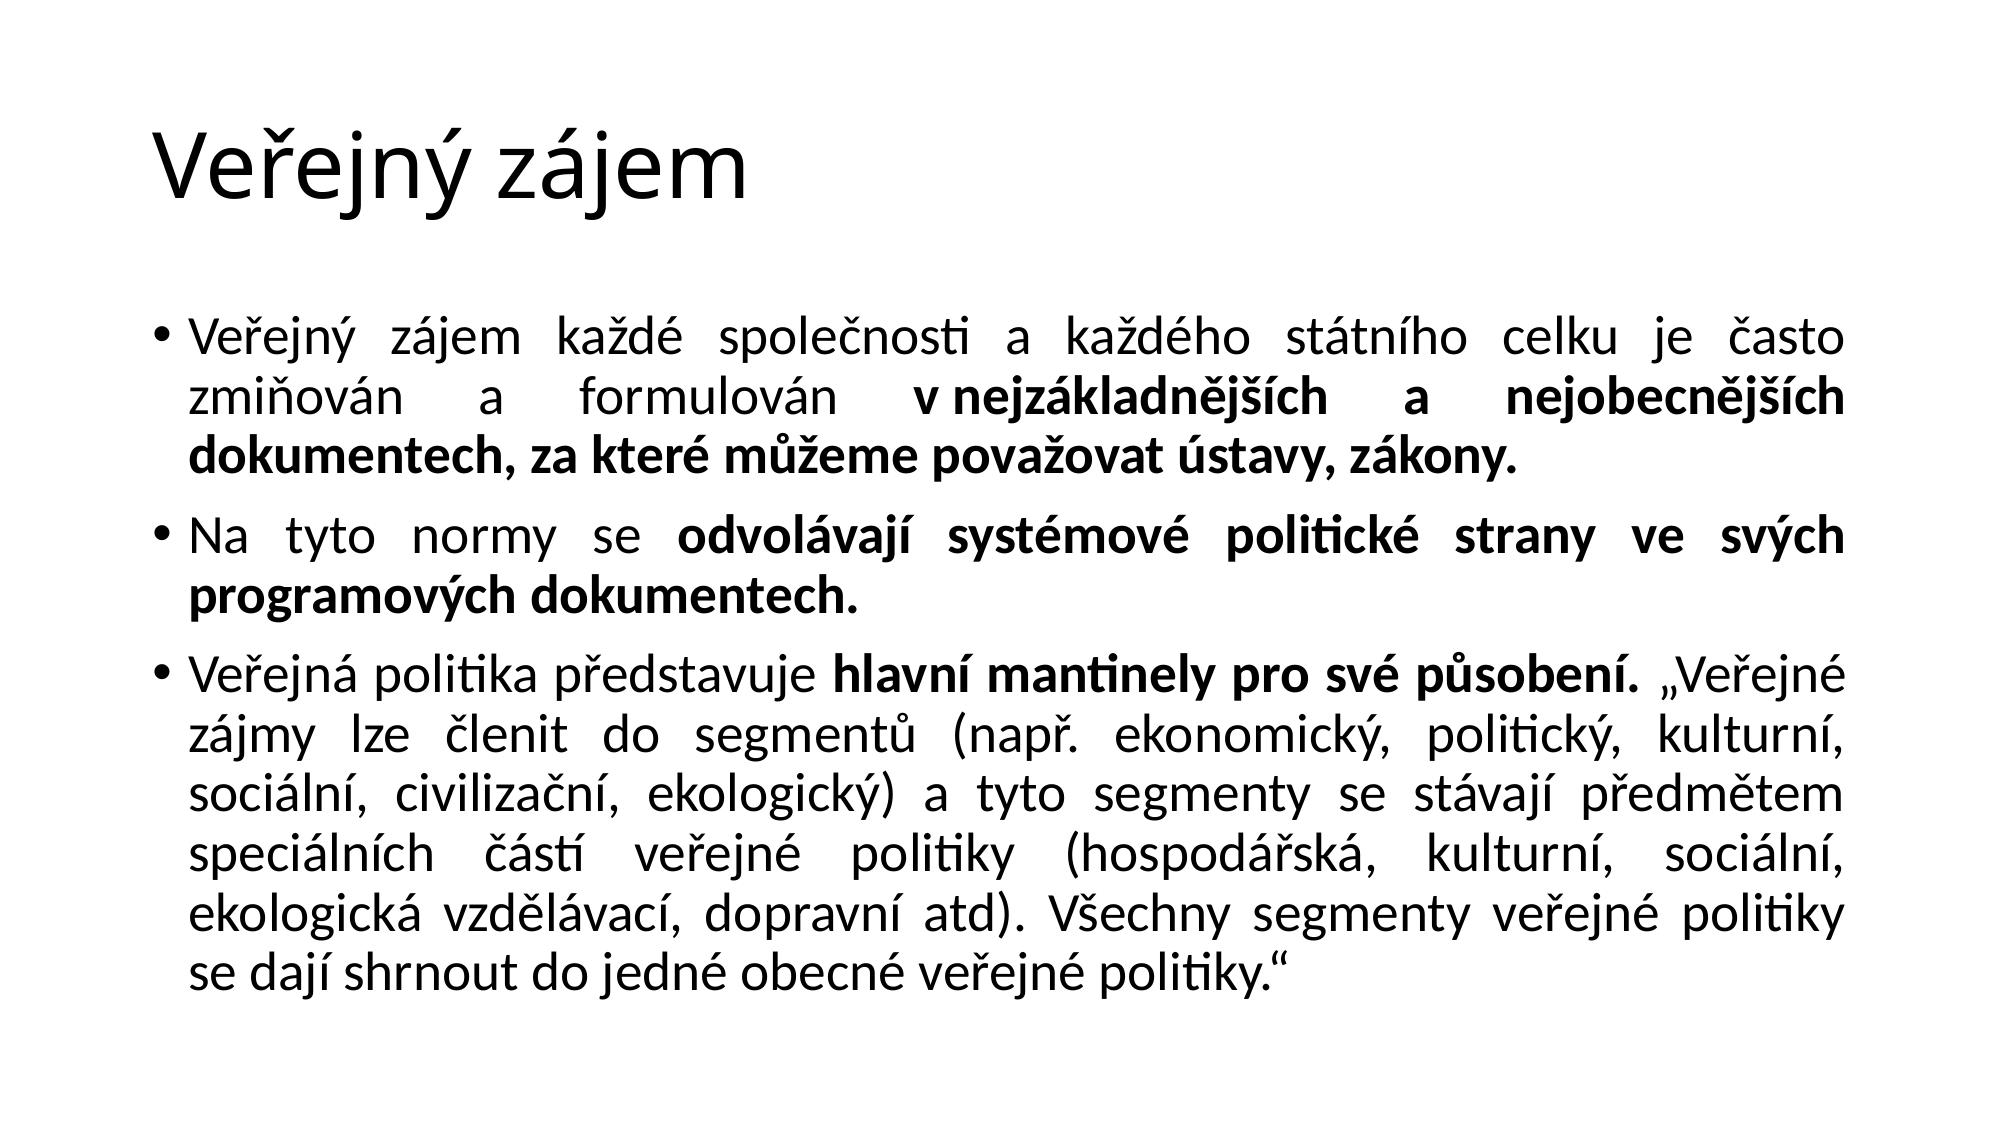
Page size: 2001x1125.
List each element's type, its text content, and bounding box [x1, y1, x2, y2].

title Veřejný zájem [137, 59, 1863, 278]
list Veřejný zájem každé společnosti a každého státního celku je často zmiňován a formulován v nejzákladnějších a nejobecnějších dokumentech, za které můžeme považovat ústavy, zákony. Na tyto normy se odvolávají systémové politické strany ve svých programových dokumentech. Veřejná politika představuje hlavní mantinely pro své působení. „Veřejné zájmy lze členit do segmentů (např. ekonomický, politický, kulturní, sociální, civilizační, ekologický) a tyto segmenty se stávají předmětem speciálních částí veřejné politiky (hospodářská, kulturní, sociální, ekologická vzdělávací, dopravní atd). Všechny segmenty veřejné politiky se dají shrnout do jedné obecné veřejné politiky.“ [137, 299, 1863, 1014]
